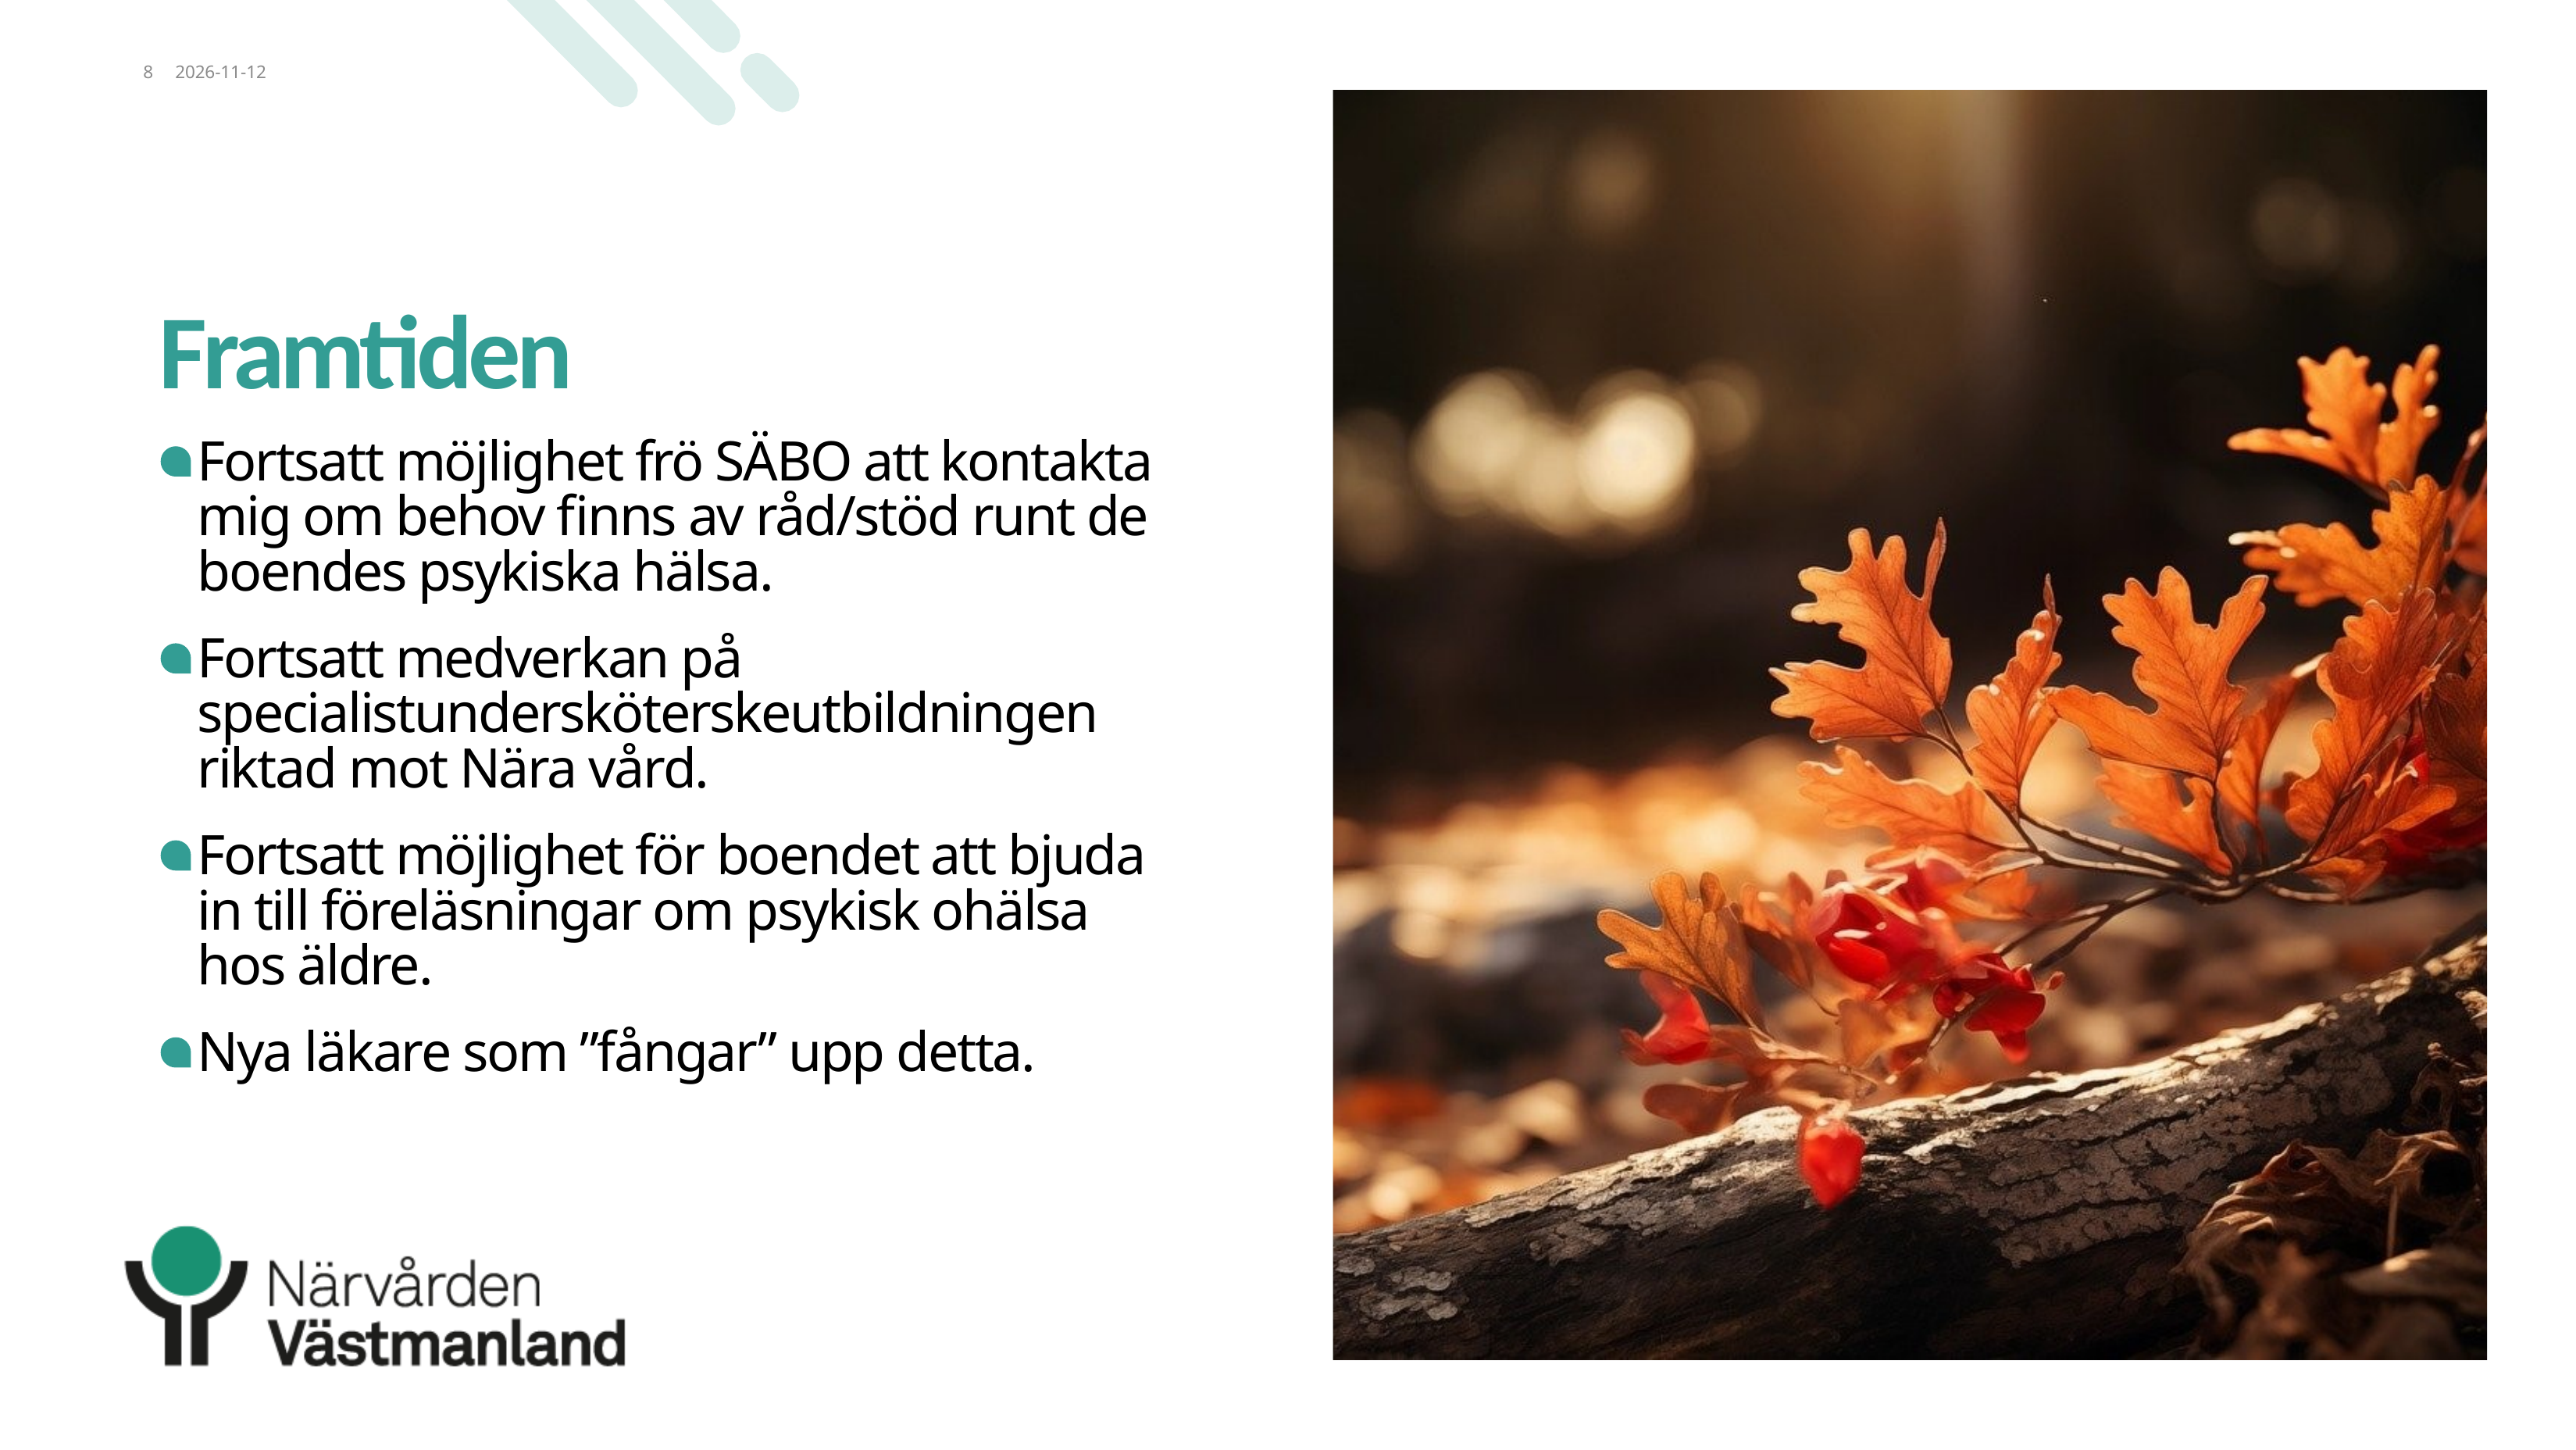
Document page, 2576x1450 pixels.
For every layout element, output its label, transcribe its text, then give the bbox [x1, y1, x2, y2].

slide_number 8 [107, 61, 154, 86]
list Fortsatt möjlighet frö SÄBO att kontakta mig om behov finns av råd/stöd runt de boendes psykiska hälsa. Fortsatt medverkan på specialistundersköterskeutbildningen riktad mot Nära vård. Fortsatt möjlighet för boendet att bjuda in till föreläsningar om psykisk ohälsa hos äldre. Nya läkare som ”fångar” upp detta. [159, 437, 1163, 1129]
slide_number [175, 61, 277, 86]
title Framtiden [159, 157, 1163, 420]
picture [66, 1191, 667, 1412]
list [1333, 89, 2488, 1360]
